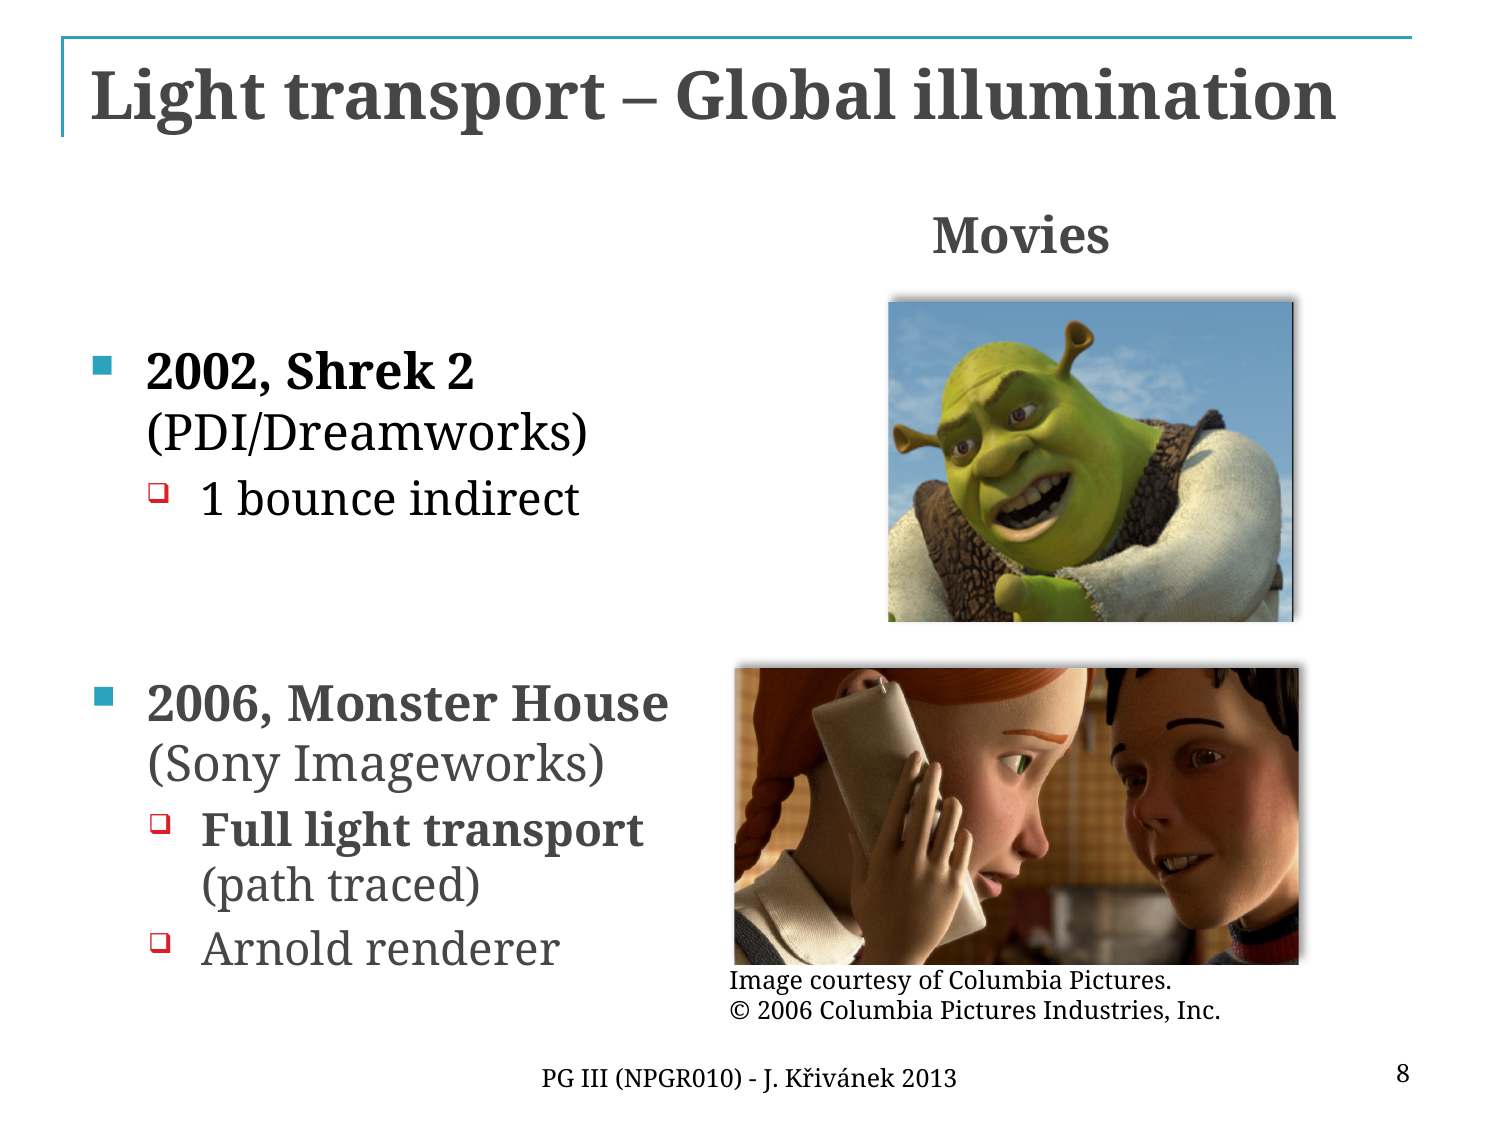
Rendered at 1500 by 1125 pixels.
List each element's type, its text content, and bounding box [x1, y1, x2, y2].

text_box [76, 663, 1427, 1034]
list 2002, Shrek 2 (PDI/Dreamworks) 1 bounce indirect [74, 262, 633, 610]
title Light transport – Global illumination [74, 45, 1426, 233]
footer PG III (NPGR010) - J. Křivánek 2013 [512, 1042, 988, 1101]
picture [888, 302, 1294, 622]
text_box Movies [702, 196, 1341, 271]
slide_number 8 [1074, 1040, 1426, 1100]
